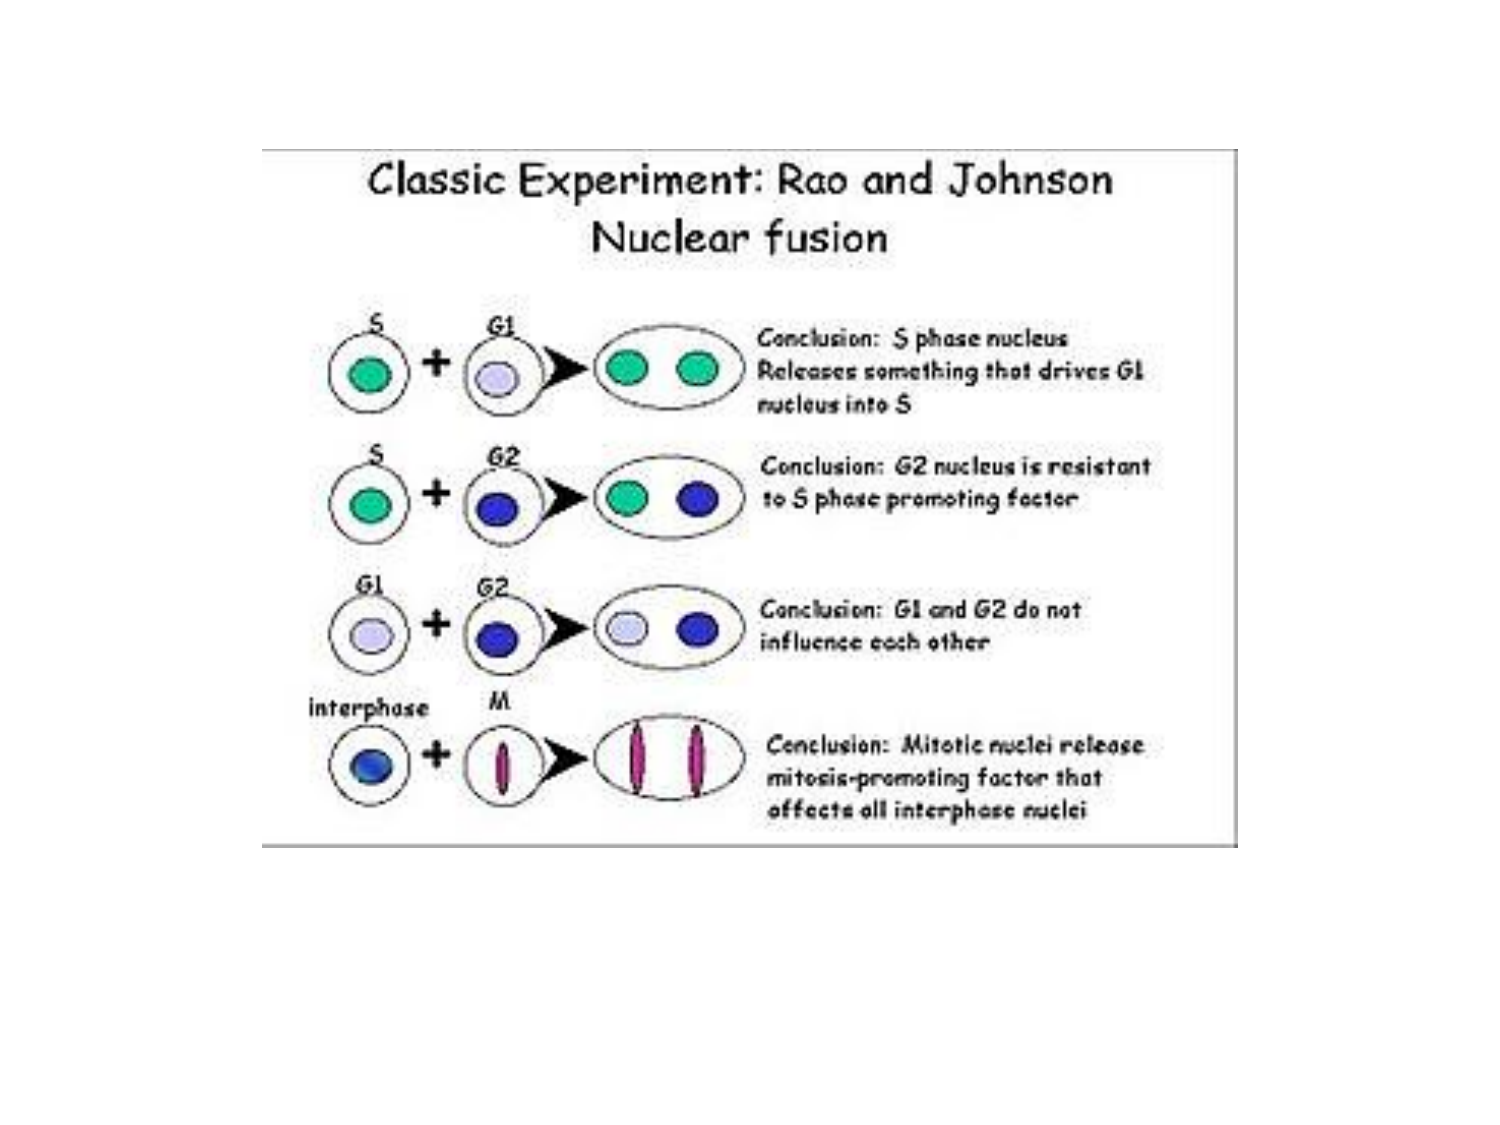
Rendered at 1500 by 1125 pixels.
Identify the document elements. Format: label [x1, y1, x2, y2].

picture [262, 149, 1238, 848]
